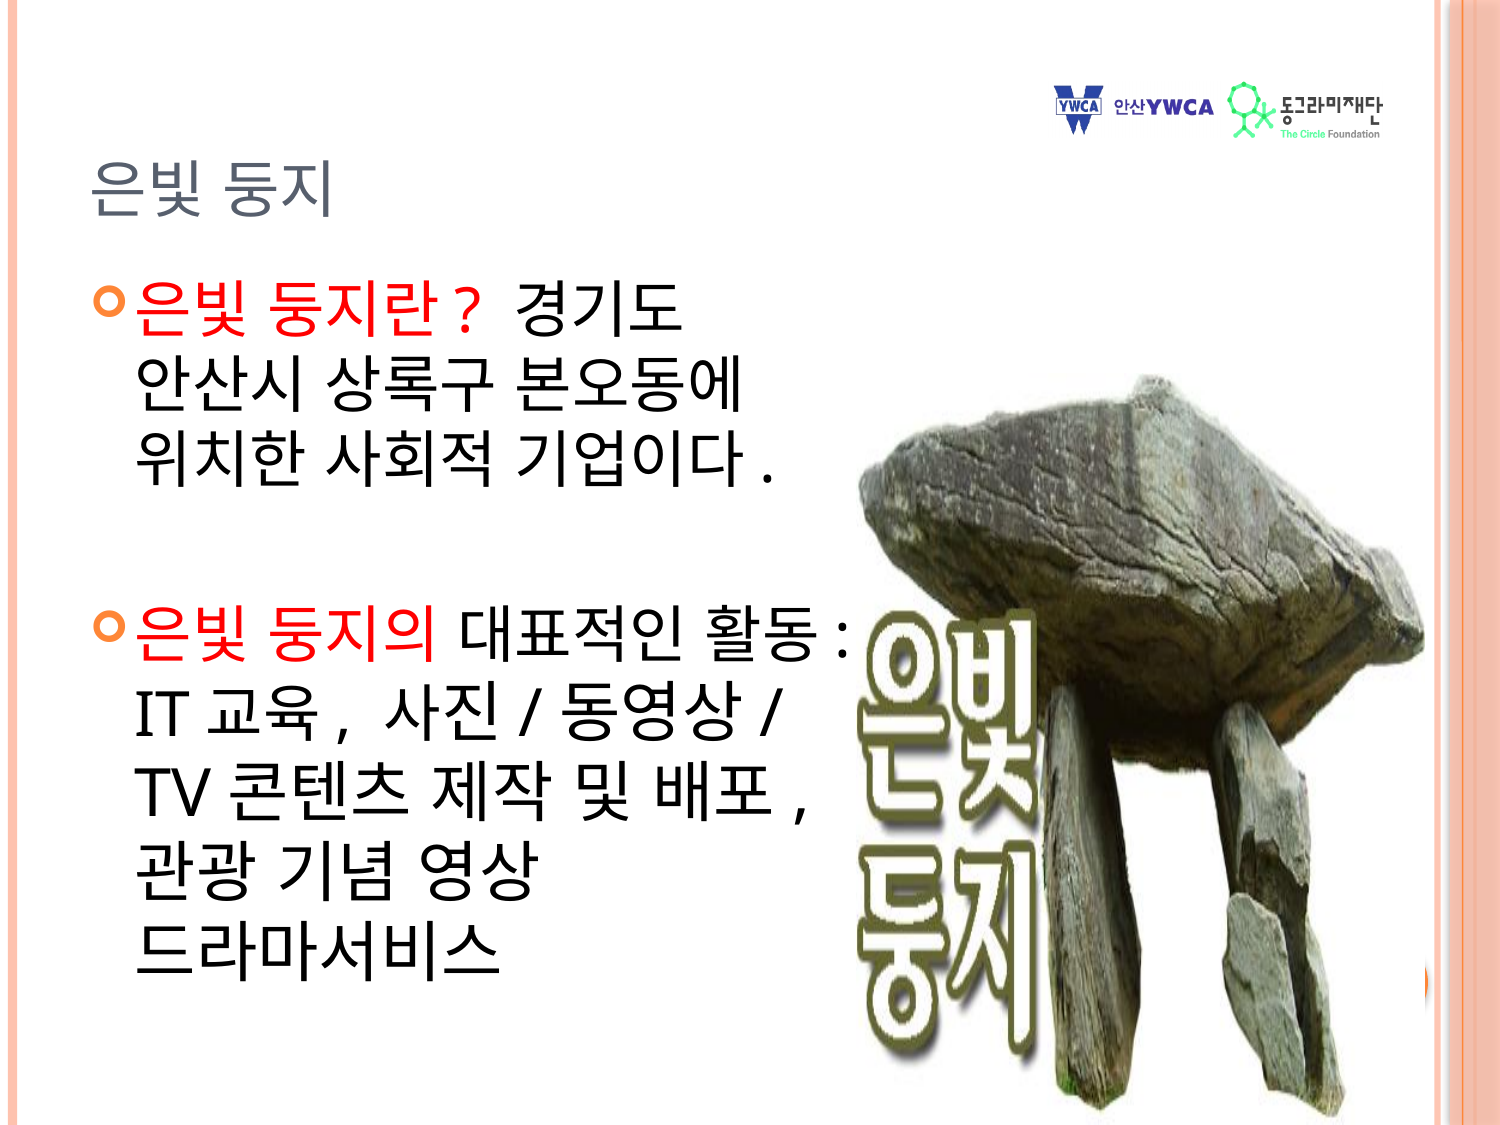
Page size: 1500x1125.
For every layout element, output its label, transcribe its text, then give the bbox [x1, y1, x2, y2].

picture [1300, 81, 1383, 138]
title 은빛 둥지 [75, 45, 1300, 233]
list 은빛 둥지란? 경기도 안산시 상록구 본오동에 위치한 사회적 기업이다. 은빛 둥지의 대표적인 활동: IT교육, 사진/동영상/TV콘텐츠 제작 및 배포, 관광 기념 영상 드라마서비스 [75, 262, 869, 1005]
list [855, 372, 1426, 1125]
